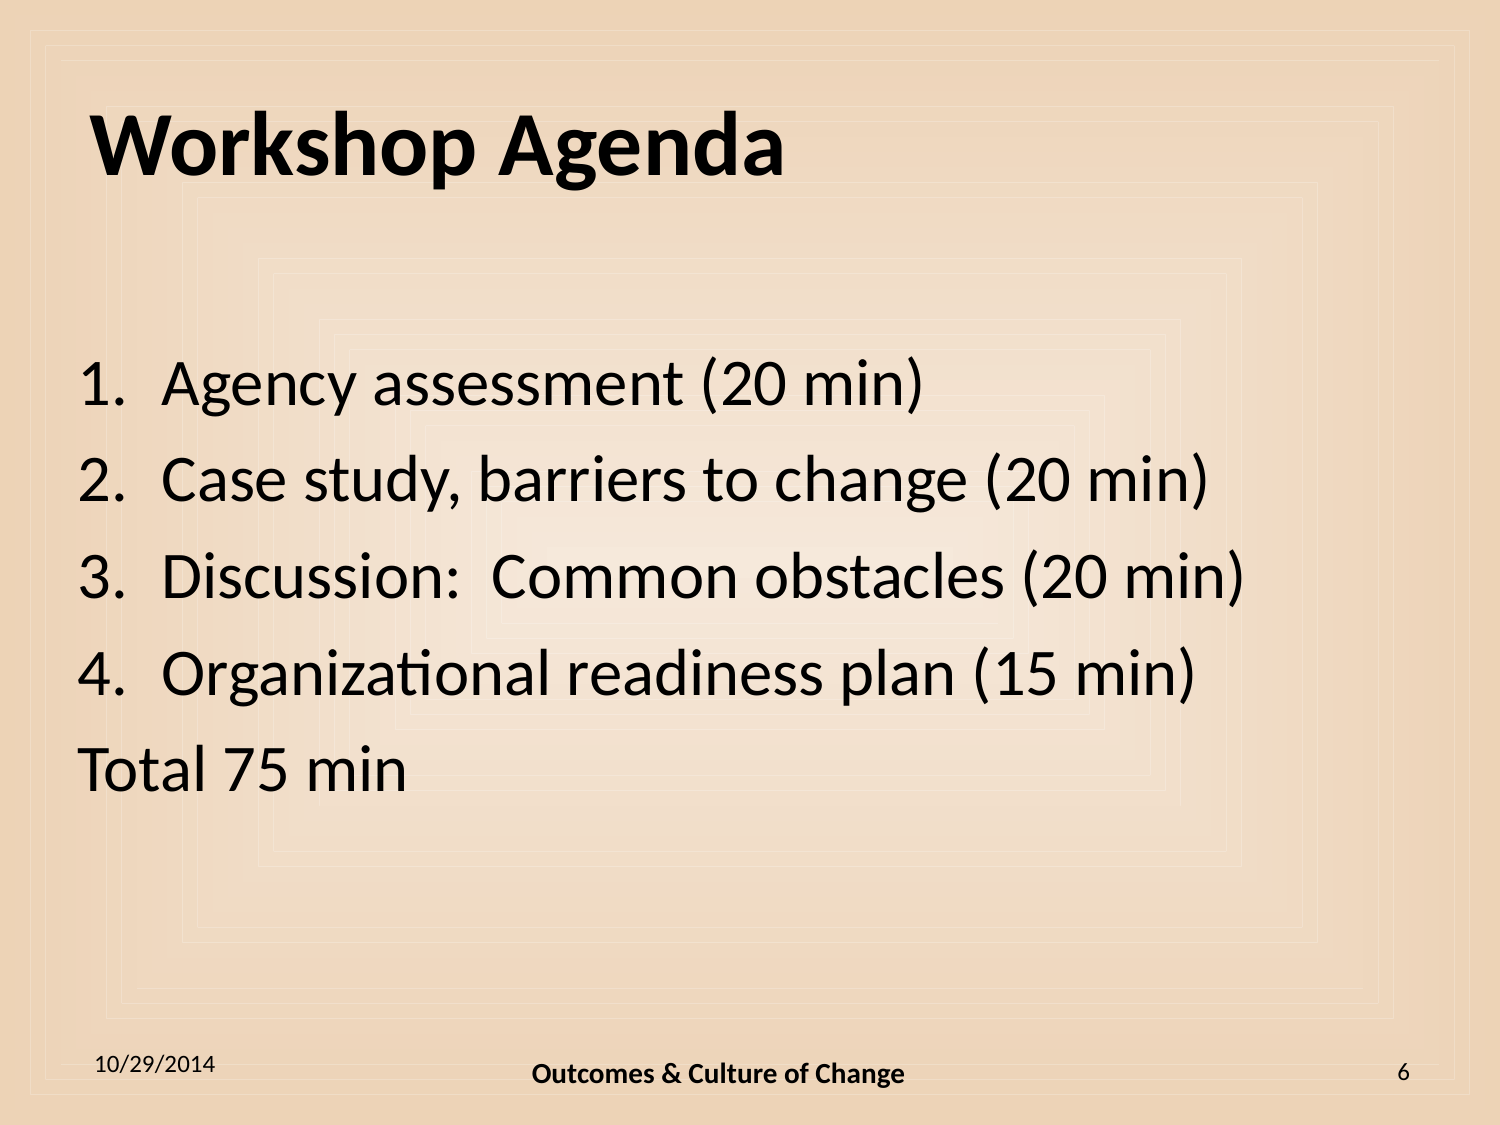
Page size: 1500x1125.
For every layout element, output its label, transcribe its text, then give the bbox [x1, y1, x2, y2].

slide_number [79, 1040, 375, 1101]
footer Outcomes & Culture of Change [375, 1043, 1063, 1101]
slide_number 6 [1074, 1040, 1425, 1101]
title Workshop Agenda [75, 21, 1425, 257]
list Agency assessment (20 min) Case study, barriers to change (20 min) Discussion: Common obstacles (20 min) Organizational readiness plan (15 min) Total 75 min [62, 331, 1469, 1006]
